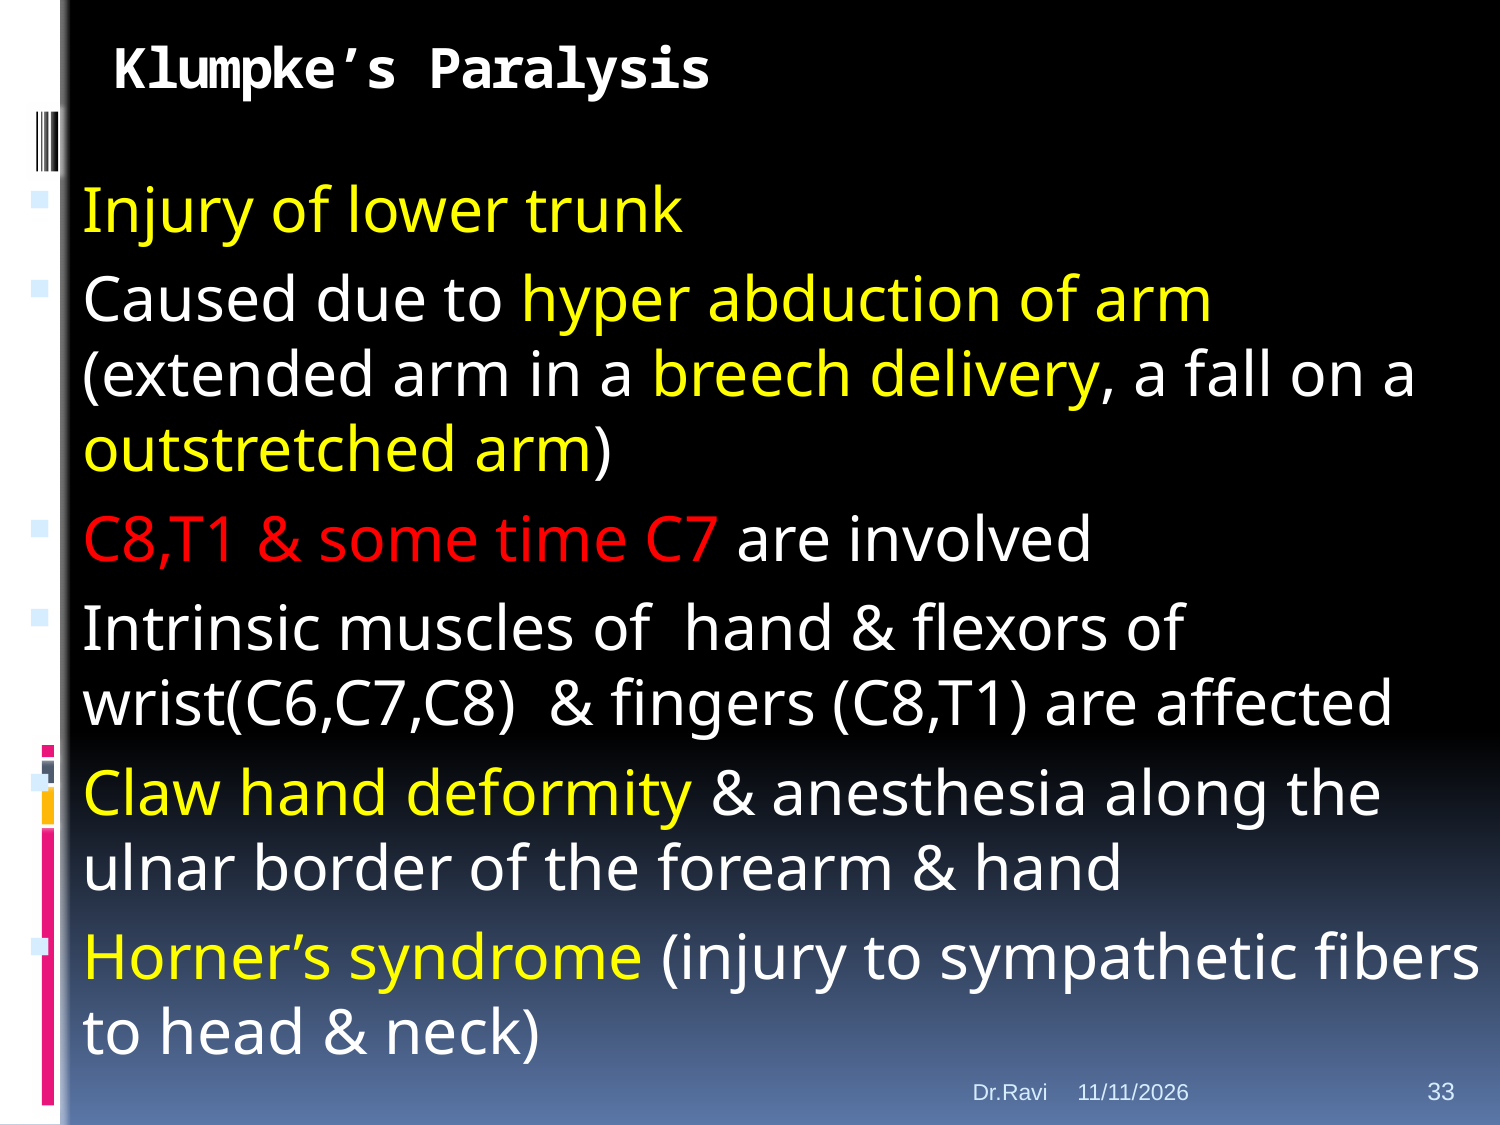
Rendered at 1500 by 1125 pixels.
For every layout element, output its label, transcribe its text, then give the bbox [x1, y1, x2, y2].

slide_number 12-Sep-18 [1063, 1052, 1412, 1113]
footer Dr.Ravi [150, 1052, 1063, 1113]
list Injury of lower trunk Caused due to hyper abduction of arm (extended arm in a breech delivery, a fall on a outstretched arm) C8,T1 & some time C7 are involved Intrinsic muscles of hand & flexors of wrist(C6,C7,C8) & fingers (C8,T1) are affected Claw hand deformity & anesthesia along the ulnar border of the forearm & hand Horner’s syndrome (injury to sympathetic fibers to head & neck) [0, 162, 1500, 1125]
title Klumpke’s Paralysis [99, 24, 1013, 162]
slide_number 33 [1412, 1052, 1488, 1113]
